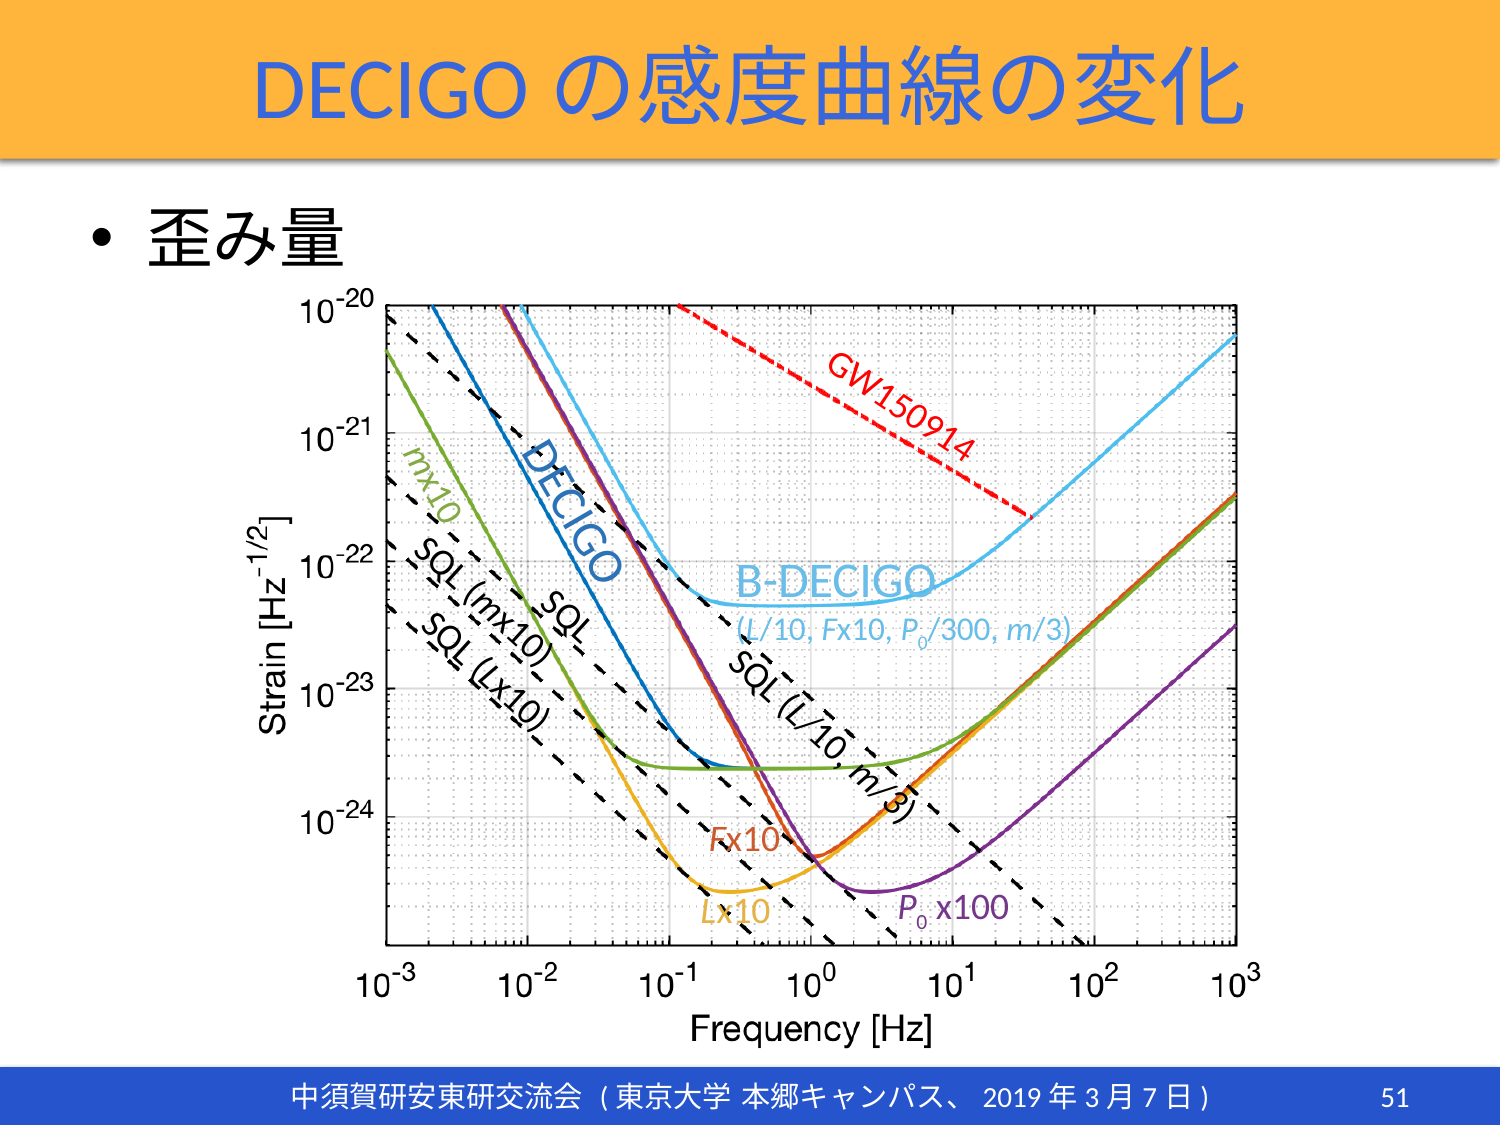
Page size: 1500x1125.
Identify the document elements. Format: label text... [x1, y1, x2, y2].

footer 中須賀研安東研交流会 (東京大学 本郷キャンパス、2019年3月7日) [175, 1065, 1074, 1125]
list 歪み量 [75, 188, 1425, 302]
slide_number 51 [1074, 1065, 1425, 1125]
title DECIGOの感度曲線の変化 [75, 23, 1425, 144]
picture [237, 280, 1262, 1049]
